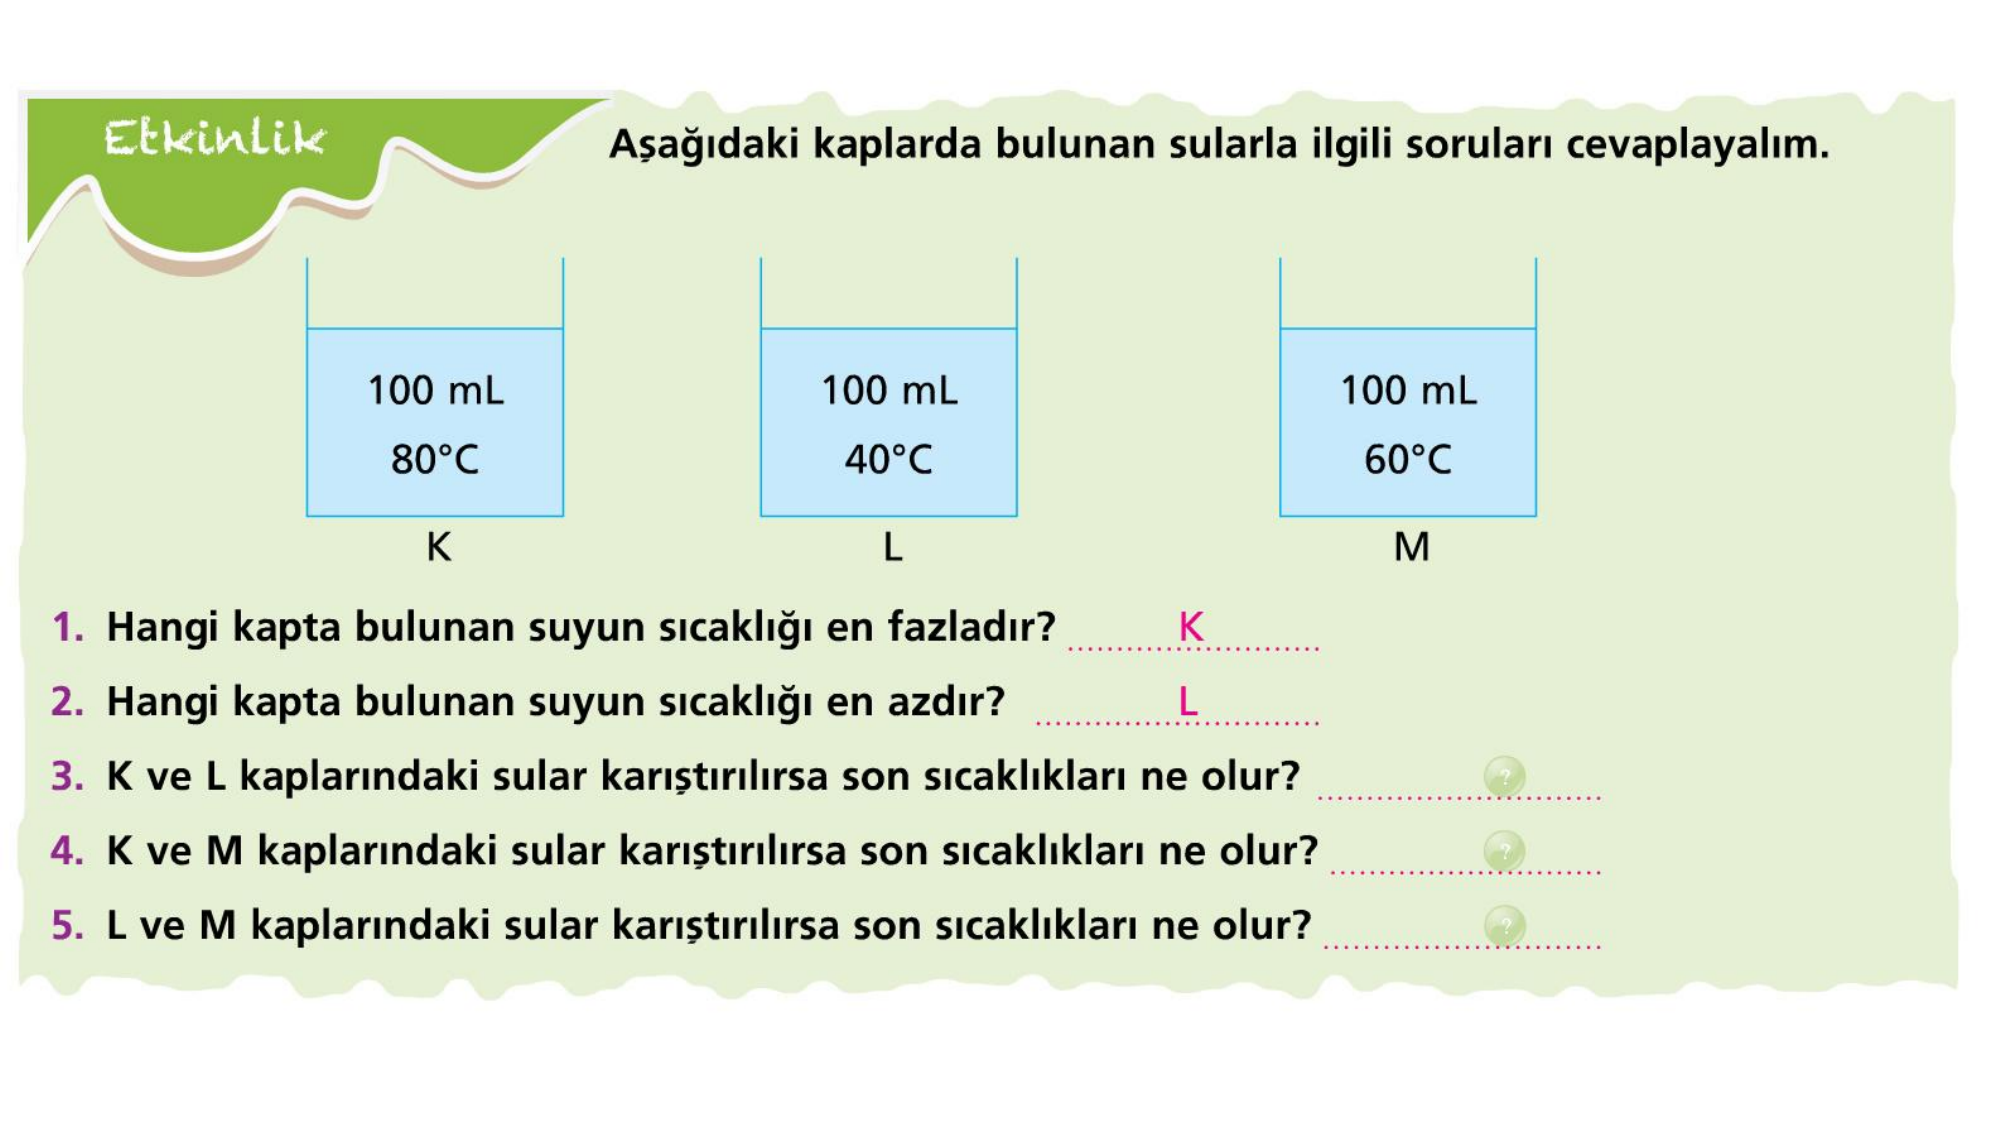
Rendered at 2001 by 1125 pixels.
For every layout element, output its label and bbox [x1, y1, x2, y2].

picture [0, 61, 2000, 1064]
